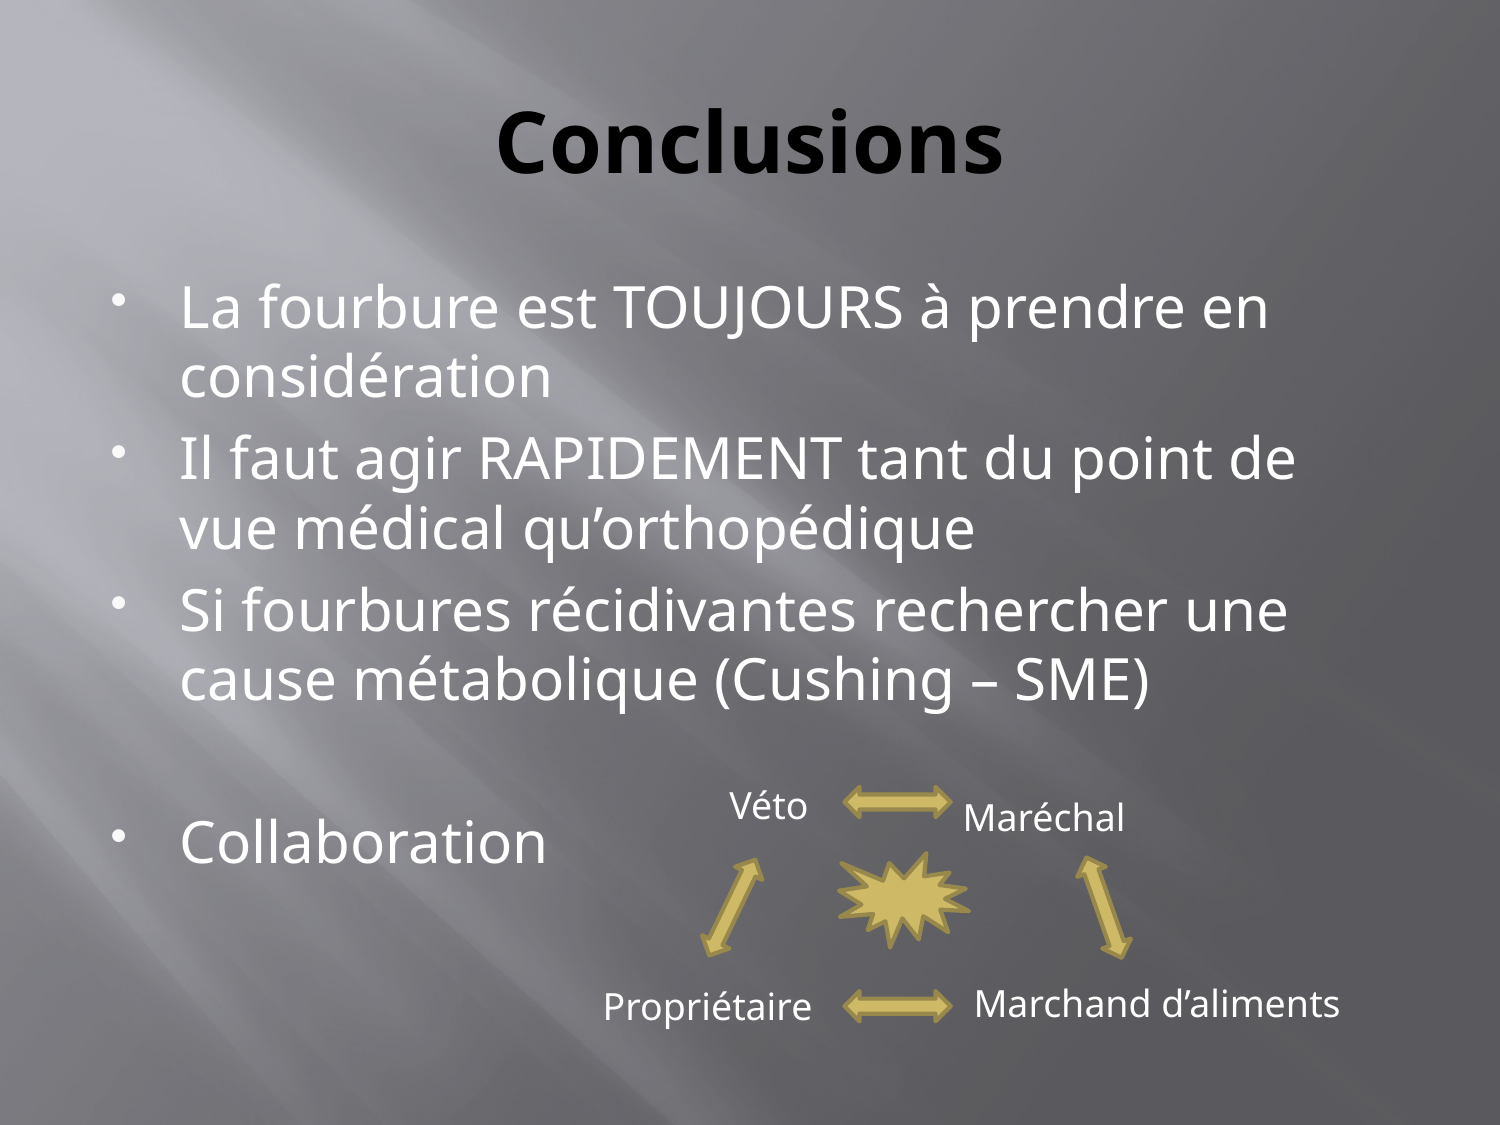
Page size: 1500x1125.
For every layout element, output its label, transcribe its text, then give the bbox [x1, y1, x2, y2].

list La fourbure est TOUJOURS à prendre en considération Il faut agir RAPIDEMENT tant du point de vue médical qu’orthopédique Si fourbures récidivantes rechercher une cause métabolique (Cushing – SME) Collaboration [75, 262, 1425, 1035]
text_box Marchand d’aliments [958, 972, 1356, 1032]
text_box Véto [714, 775, 824, 835]
text_box [842, 784, 953, 820]
title Conclusions [75, 45, 1425, 233]
text_box [1075, 855, 1133, 960]
text_box Propriétaire [587, 975, 828, 1036]
text_box Maréchal [948, 786, 1141, 847]
text_box [700, 857, 765, 958]
text_box [836, 851, 972, 950]
text_box [842, 989, 953, 1024]
